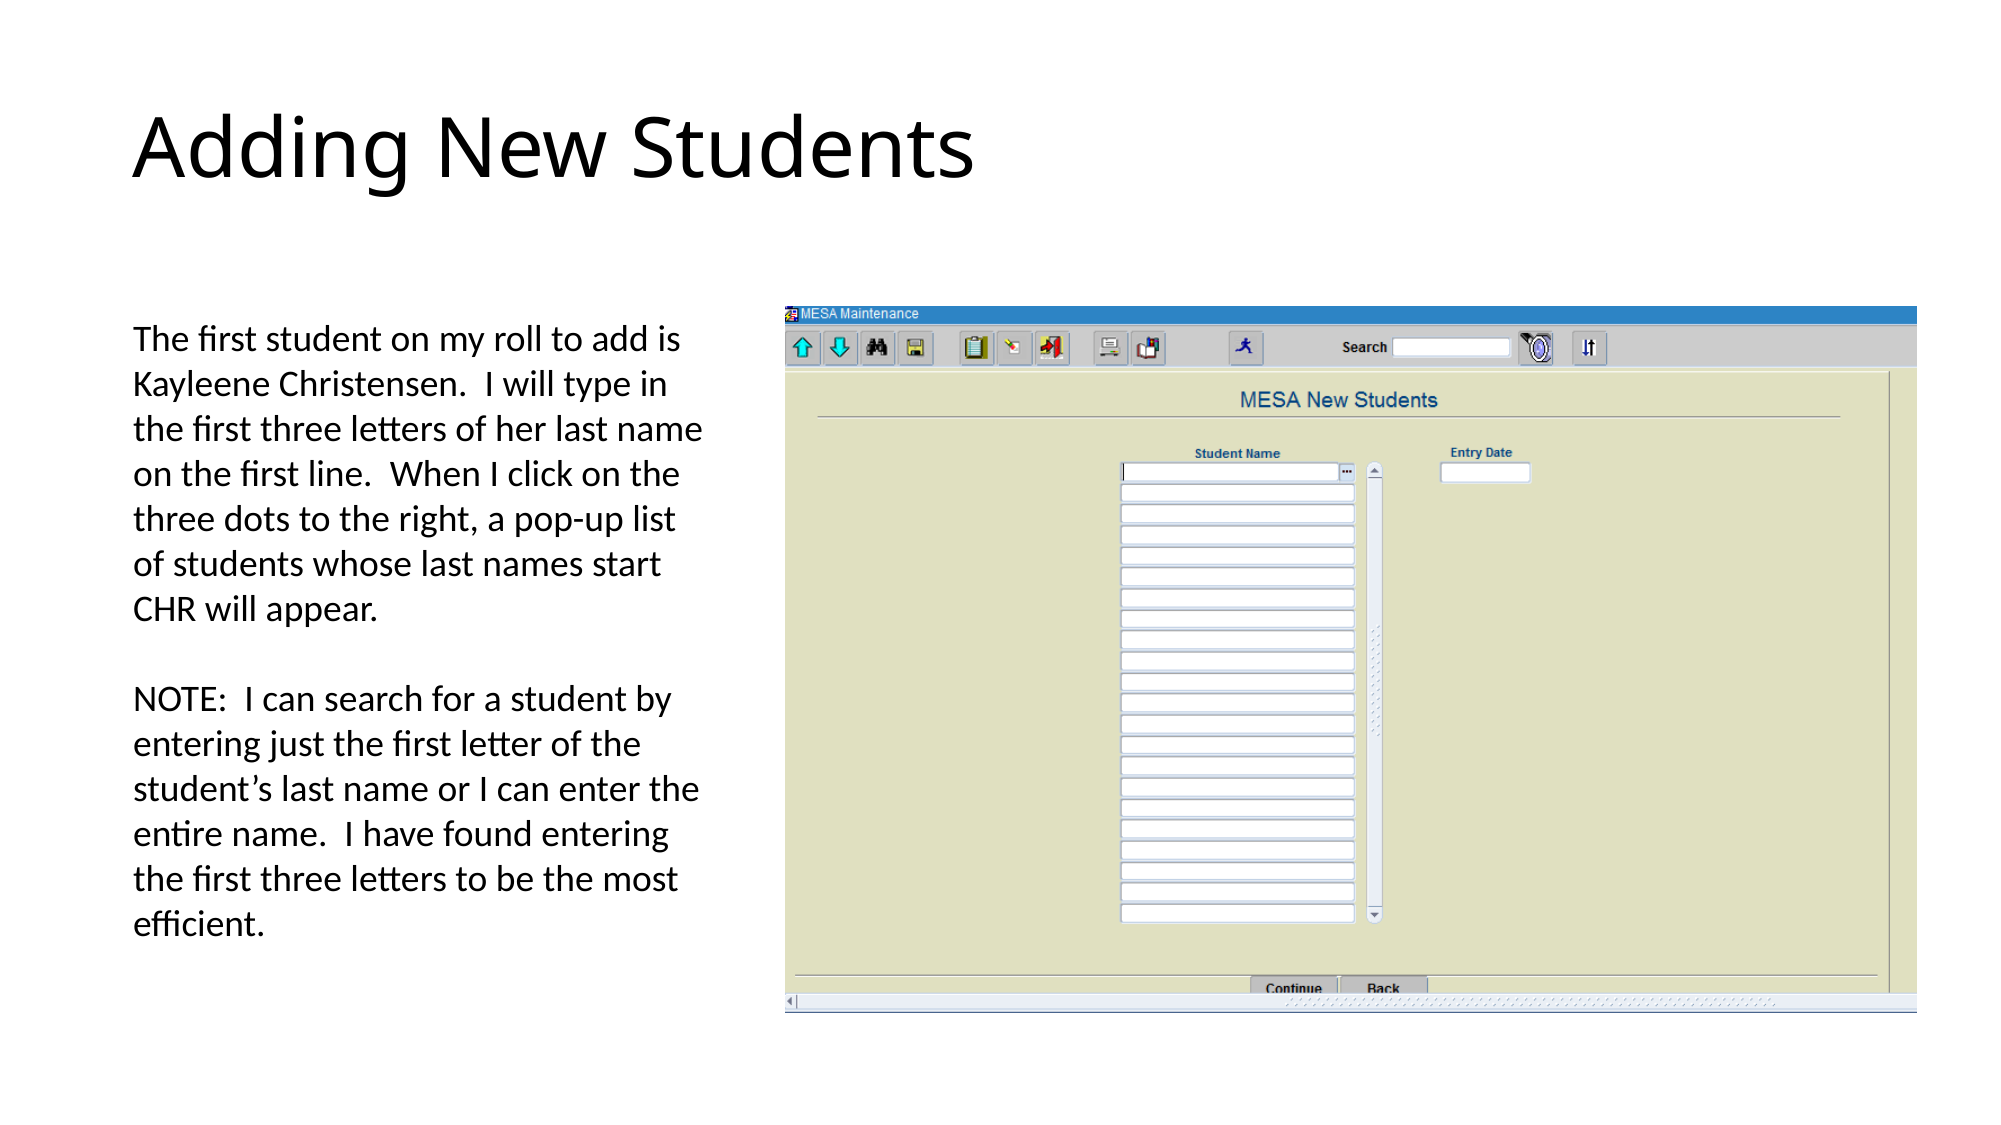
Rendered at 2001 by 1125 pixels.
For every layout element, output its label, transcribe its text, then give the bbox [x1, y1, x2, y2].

picture [785, 306, 1917, 1014]
text_box Adding New Students [118, 86, 1879, 202]
text_box The first student on my roll to add is Kayleene Christensen. I will type in the first three letters of her last name on the first line. When I click on the three dots to the right, a pop-up list of students whose last names start CHR will appear. NOTE: I can search for a student by entering just the first letter of the student’s last name or I can enter the entire name. I have found entering the first three letters to be the most efficient. [118, 306, 727, 951]
